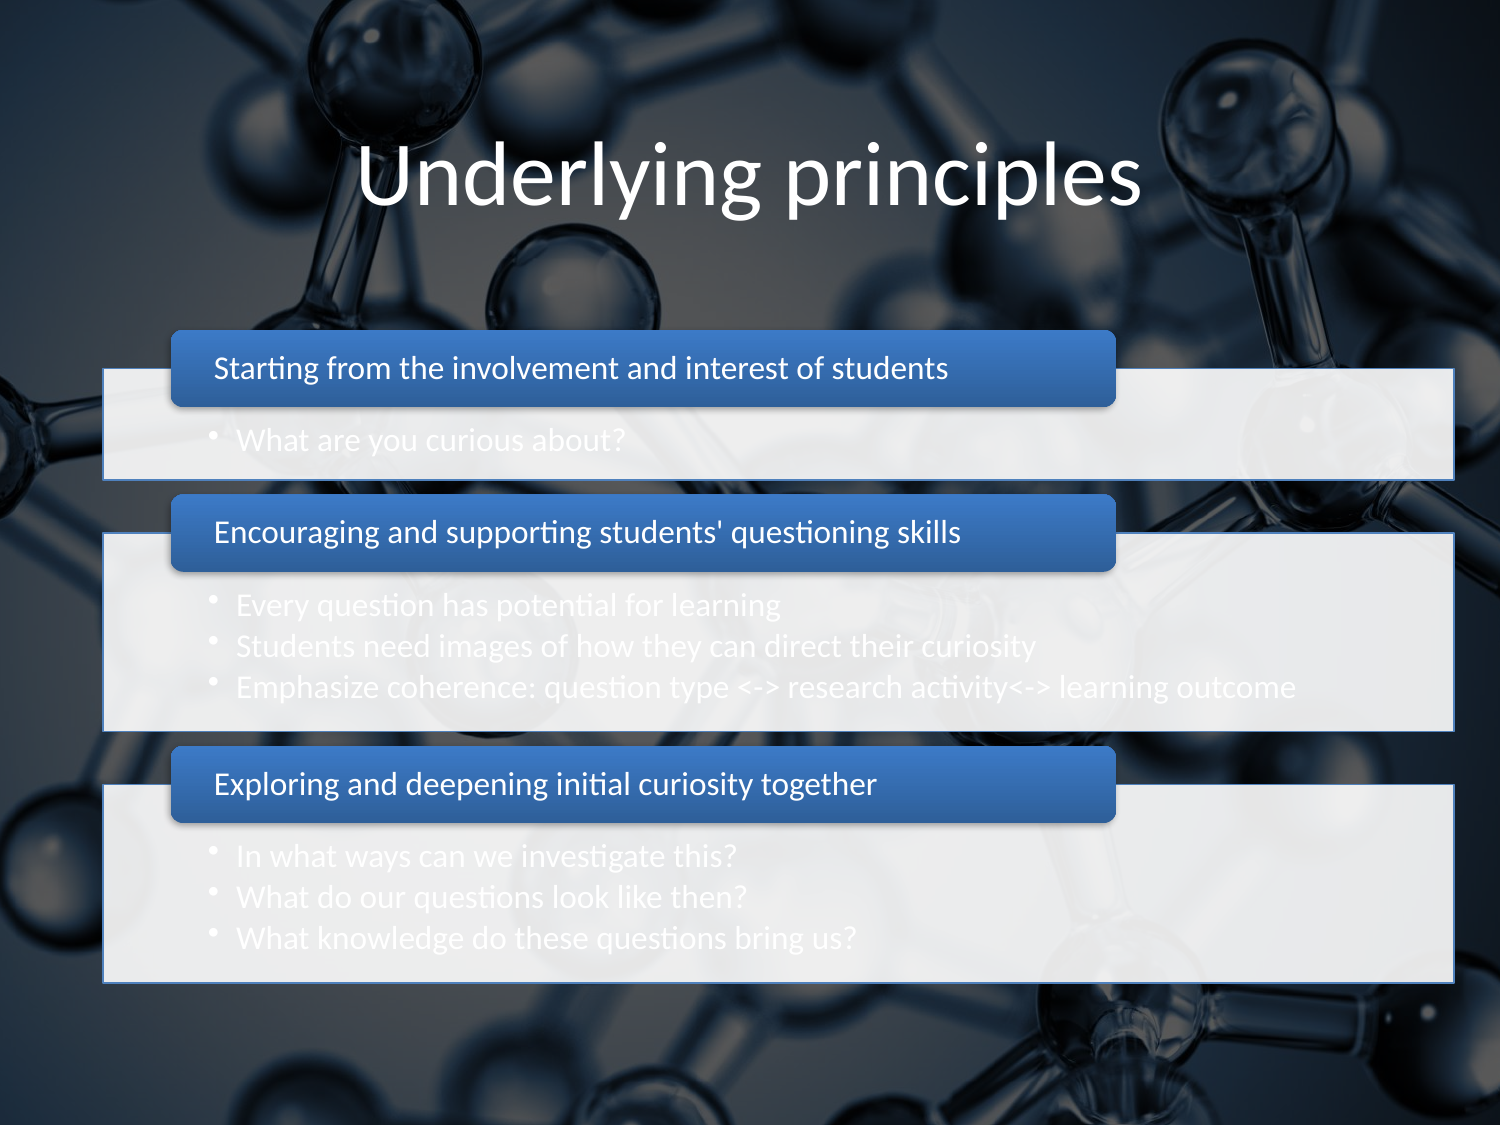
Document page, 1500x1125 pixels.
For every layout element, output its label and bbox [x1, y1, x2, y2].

list [102, 299, 1455, 1014]
picture [0, 0, 1500, 1125]
